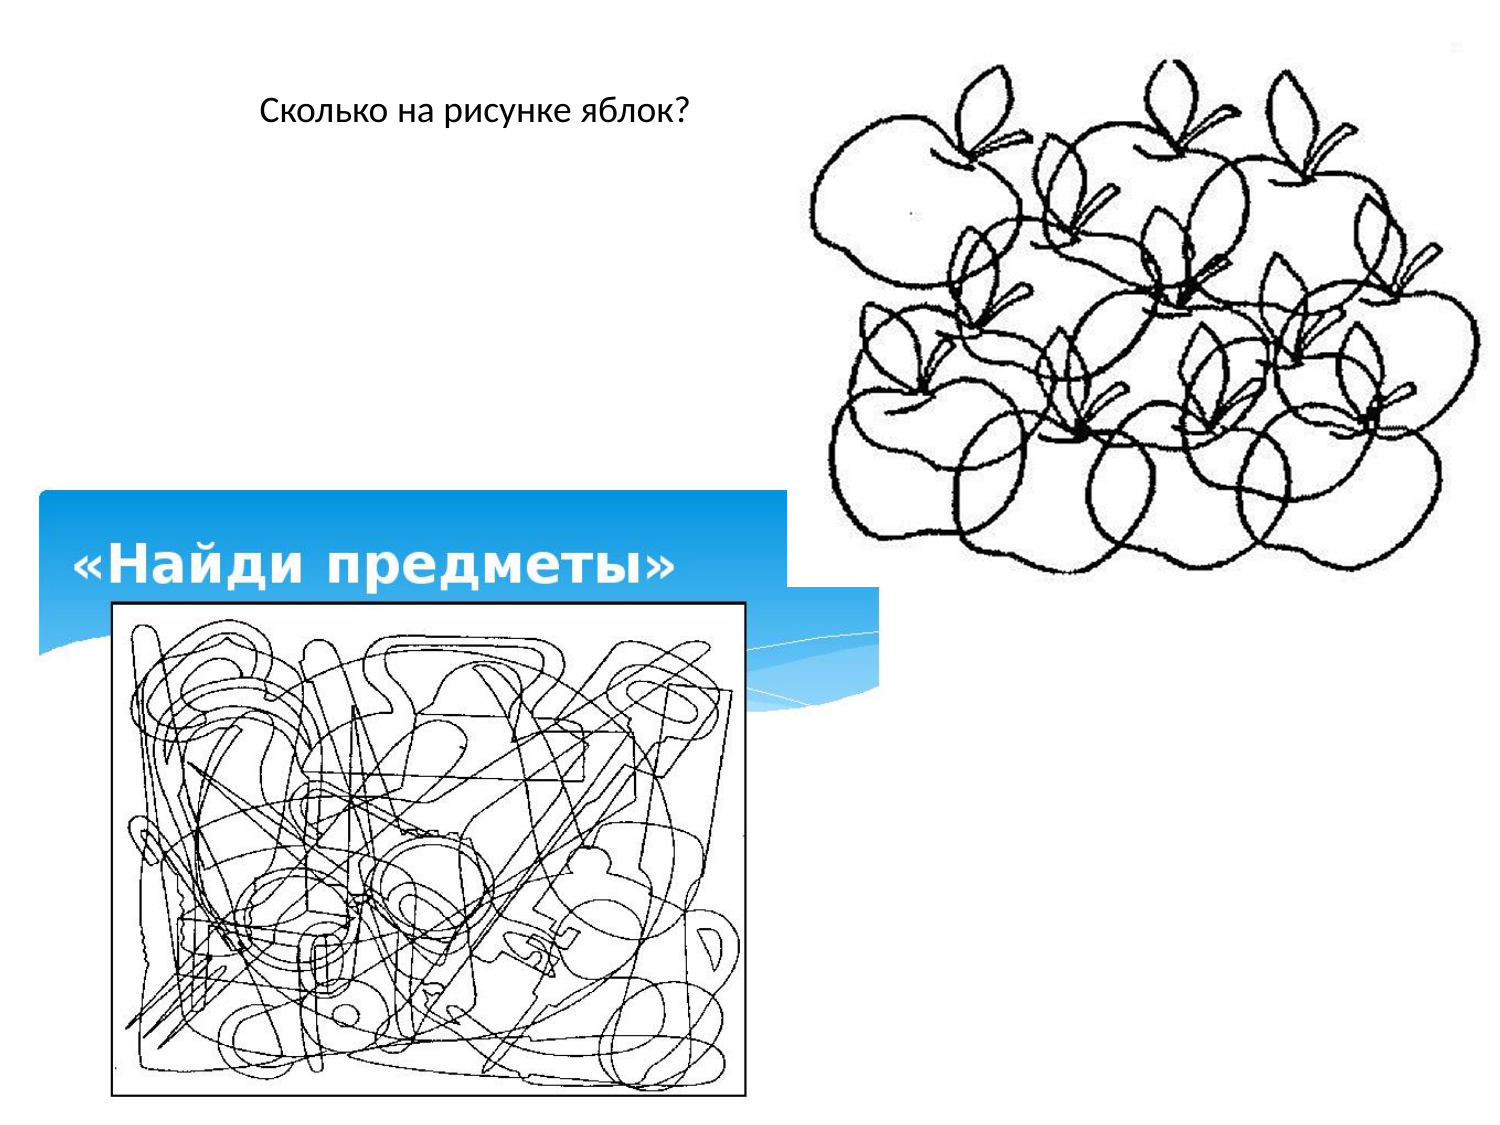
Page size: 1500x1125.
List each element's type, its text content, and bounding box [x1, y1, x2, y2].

picture [17, 42, 1499, 1125]
text_box Сколько на рисунке яблок? [244, 78, 707, 138]
